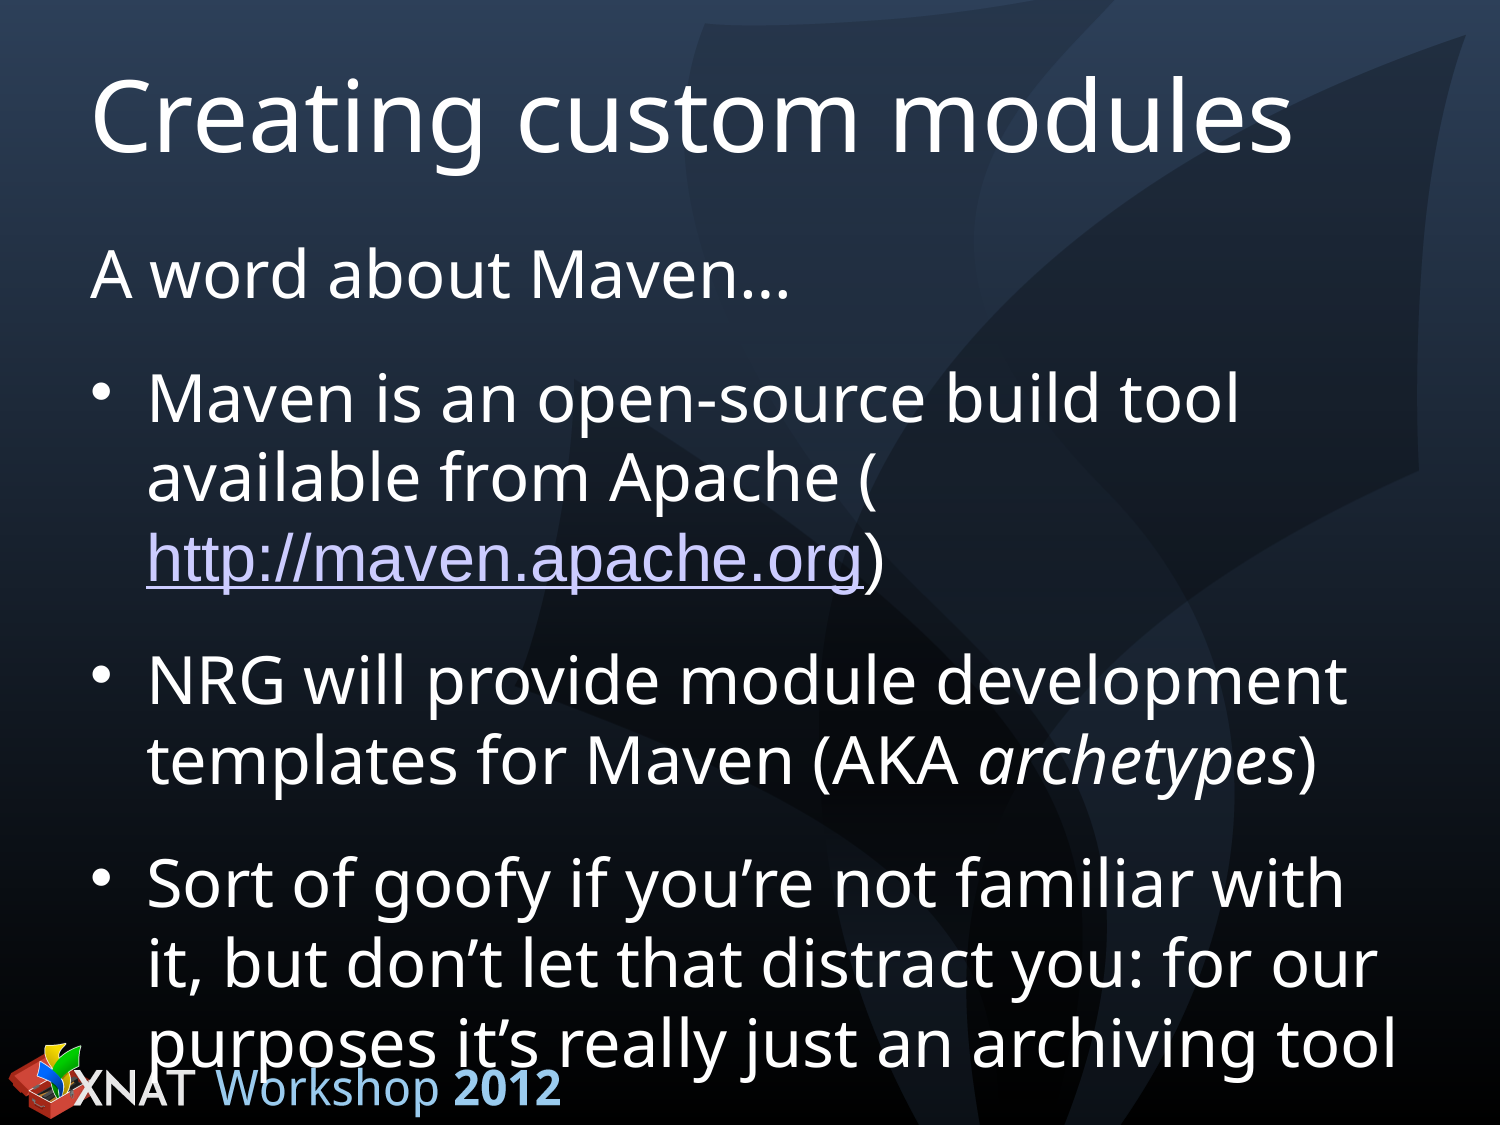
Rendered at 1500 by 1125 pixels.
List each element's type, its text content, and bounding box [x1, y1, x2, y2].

title Creating custom modules [75, 45, 1425, 188]
picture [0, 0, 1500, 1125]
text_box A word about Maven… Maven is an open-source build tool available from Apache (http://maven.apache.org) NRG will provide module development templates for Maven (AKA archetypes) Sort of goofy if you’re not familiar with it, but don’t let that distract you: for our purposes it’s really just an archiving tool [74, 224, 1425, 1005]
